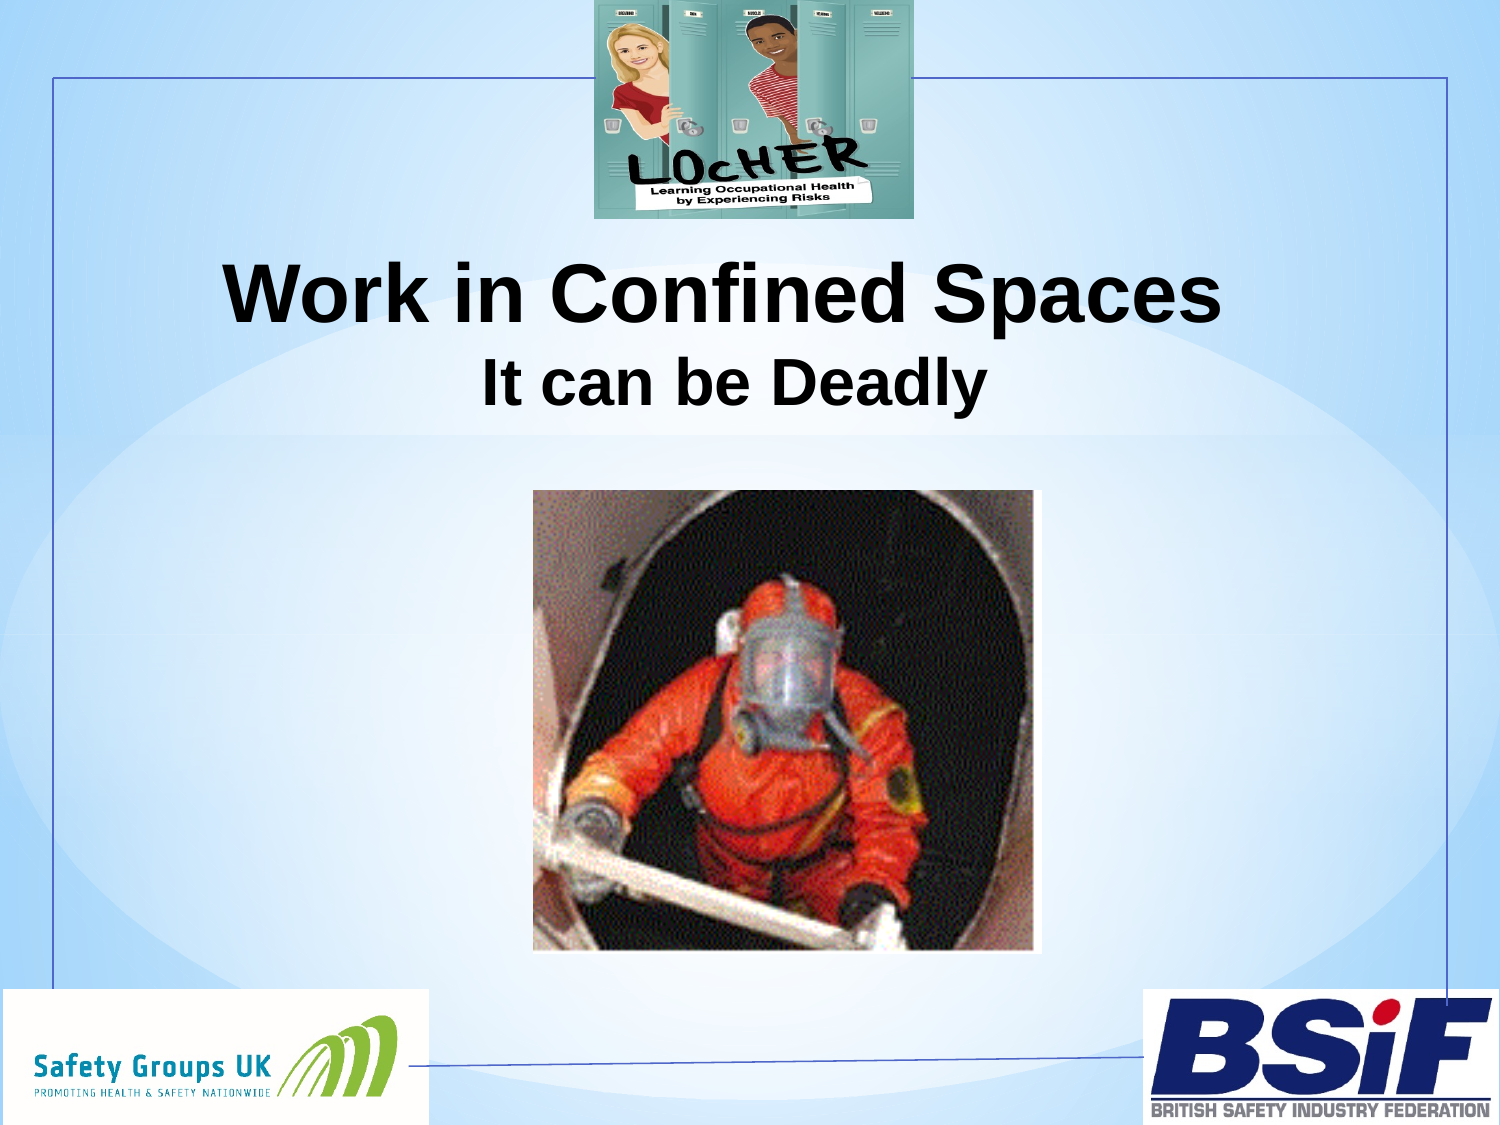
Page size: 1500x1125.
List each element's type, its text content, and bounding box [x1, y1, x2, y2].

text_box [408, 1056, 1144, 1067]
picture [1143, 989, 1499, 1125]
title Work in Confined Spaces It can be Deadly [171, 231, 1270, 492]
picture [594, 0, 914, 219]
picture [533, 490, 1042, 954]
picture [2, 989, 429, 1125]
